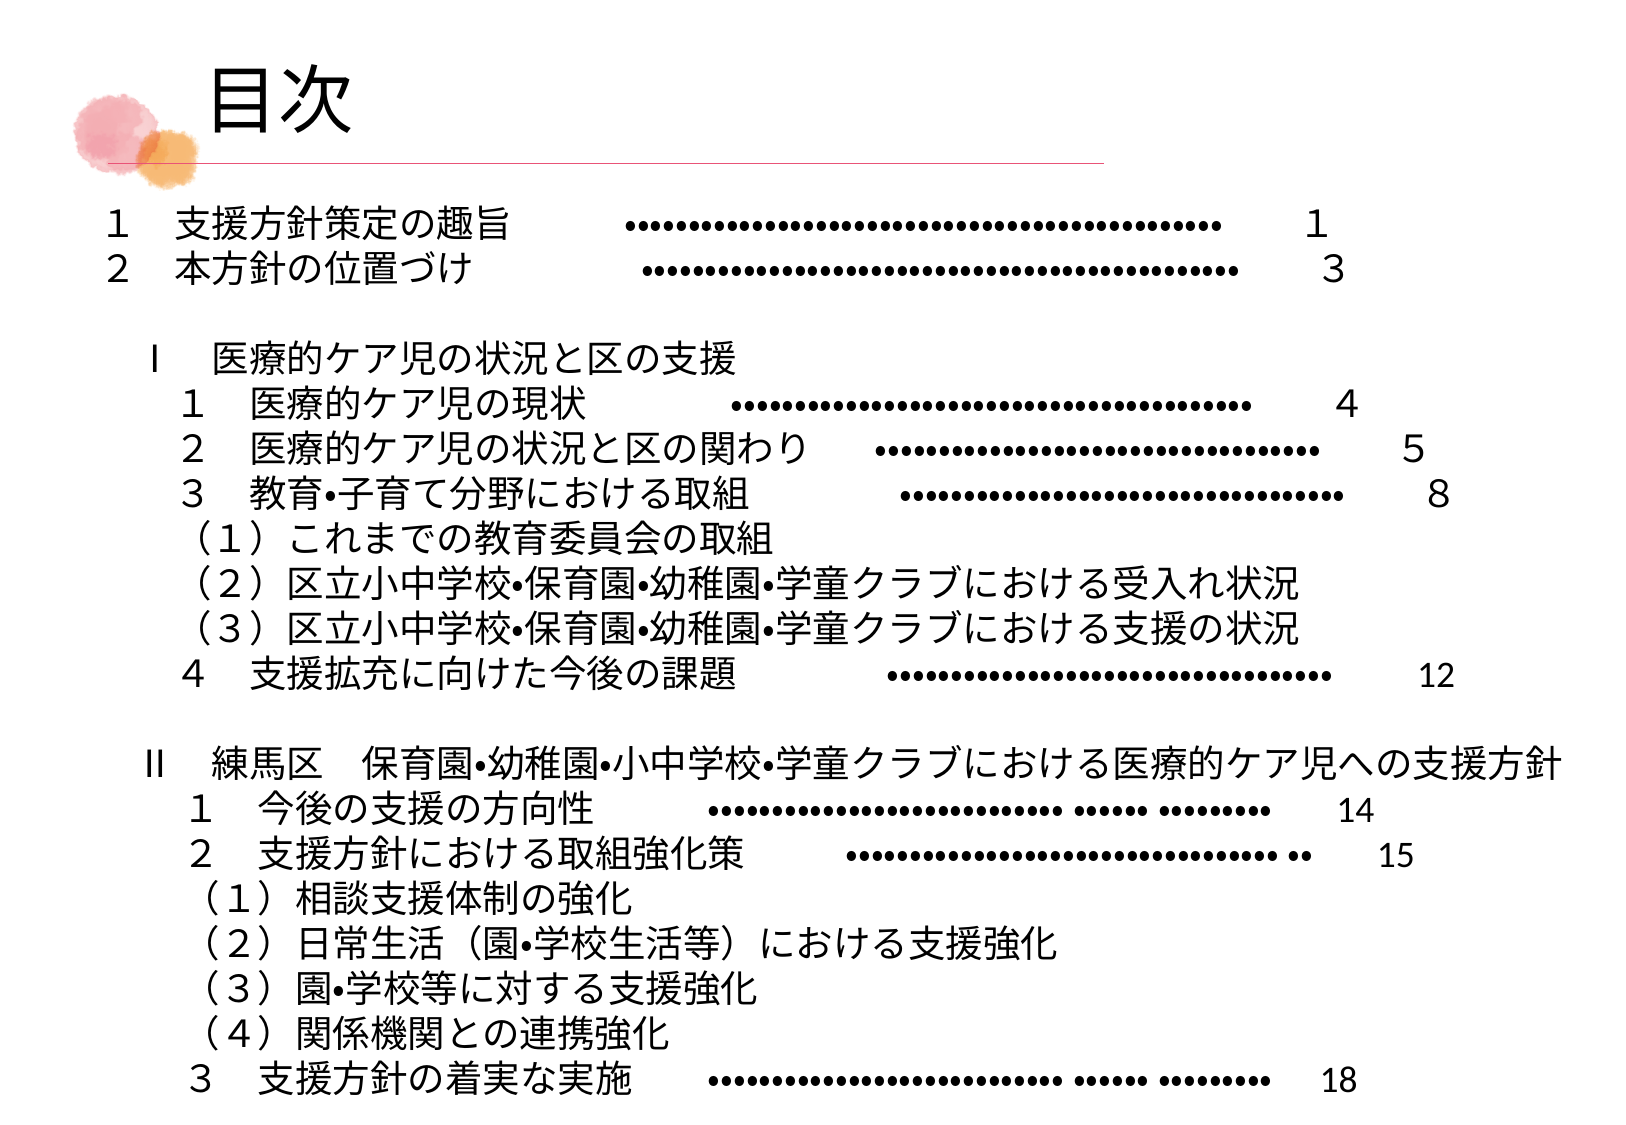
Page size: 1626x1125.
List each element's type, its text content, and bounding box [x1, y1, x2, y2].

text_box １ 支援方針策定の趣旨 ・・・・・・・・・・・・・・・・・・・・・・・・・・・・・・・・・・・・・・・・・・・・・・・ １ ２ 本方針の位置づけ ・・・・・・・・・・・・・・・・・・・・・・・・・・・・・・・・・・・・・・・・・・・・・・・ ３ Ⅰ 医療的ケア児の状況と区の支援 １ 医療的ケア児の現状 ・・・・・・・・・・・・・・・・・・・・・・・・・・・・・・・・・・・・・・・・・ ４ ２ 医療的ケア児の状況と区の関わり ・・・・・・・・・・・・・・・・・・・・・・・・・・・・・・・・・・・ ５ ３ 教育・子育て分野における取組 ・・・・・・・・・・・・・・・・・・・・・・・・・・・・・・・・・・・ ８ （１）これまでの教育委員会の取組 （２）区立小中学校・保育園・幼稚園・学童クラブにおける受入れ状況 （３）区立小中学校・保育園・幼稚園・学童クラブにおける支援の状況 ４ 支援拡充に向けた今後の課題 ・・・・・・・・・・・・・・・・・・・・・・・・・・・・・・・・・・・ 12 Ⅱ 練馬区 保育園・幼稚園・小中学校・学童クラブにおける医療的ケア児への支援方針 １ 今後の支援の方向性 ・・・・・・・・・・・・・・・・・・・・・・・・・・・・ ・・・・・・ ・・・・・・・・・ 14 ２ 支援方針における取組強化策 ・・・・・・・・・・・・・・・・・・・・・・・・・・・・・・・・・・ ・・ 15 （１）相談支援体制の強化 （２）日常生活（園・学校生活等）における支援強化 （３）園・学校等に対する支援強化 （４）関係機関との連携強化 ３ 支援方針の着実な実施 ・・・・・・・・・・・・・・・・・・・・・・・・・・・・ ・・・・・・ ・・・・・・・・・ 18 [84, 192, 1586, 1125]
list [44, 66, 1106, 809]
title 目次 [188, 4, 1625, 192]
